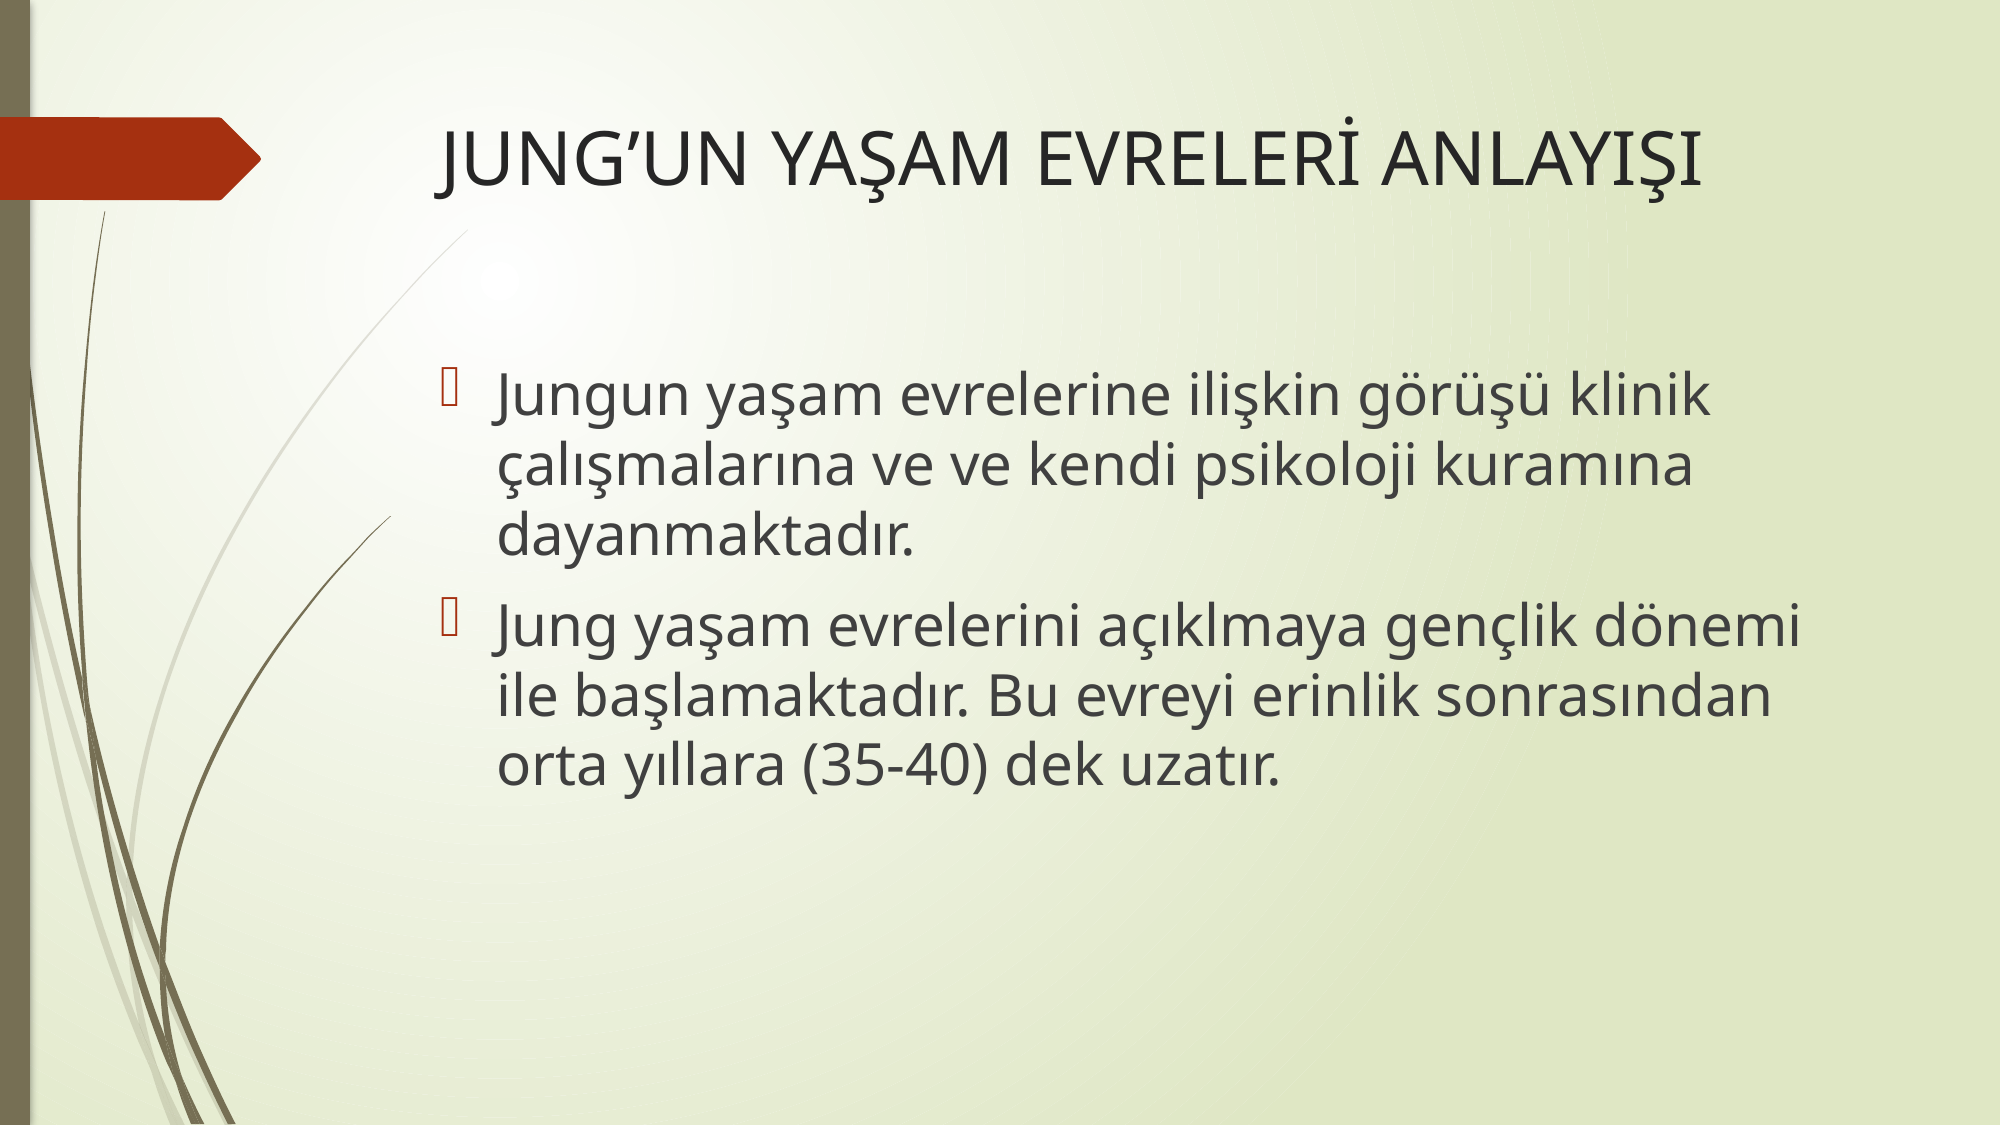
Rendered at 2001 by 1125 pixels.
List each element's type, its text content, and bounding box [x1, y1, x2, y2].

title JUNG’UN YAŞAM EVRELERİ ANLAYIŞI [425, 102, 1888, 313]
list Jungun yaşam evrelerine ilişkin görüşü klinik çalışmalarına ve ve kendi psikoloji kuramına dayanmaktadır. Jung yaşam evrelerini açıklmaya gençlik dönemi ile başlamaktadır. Bu evreyi erinlik sonrasından orta yıllara (35-40) dek uzatır. [424, 350, 1888, 970]
